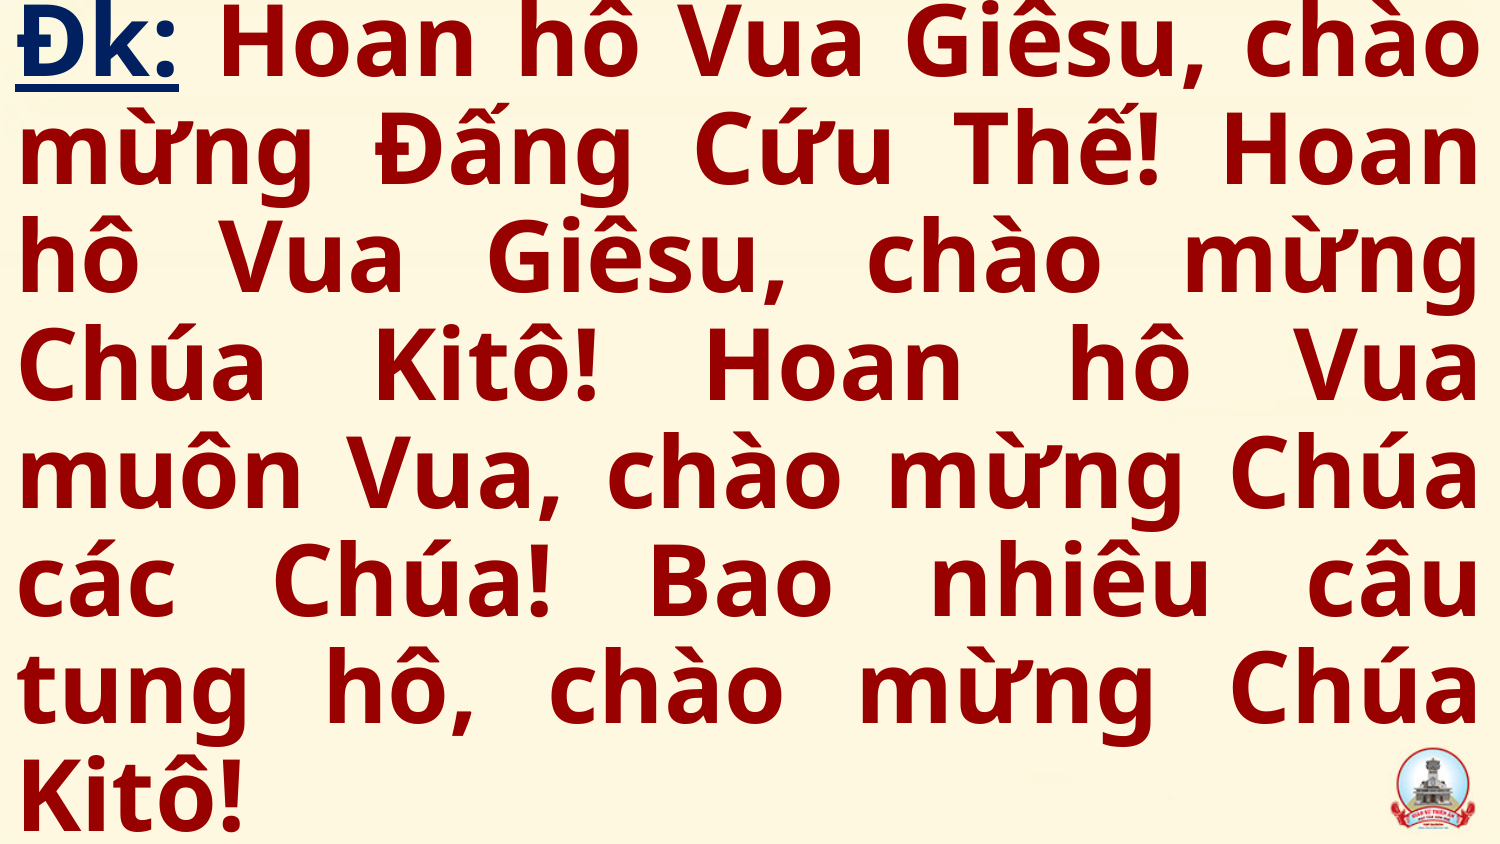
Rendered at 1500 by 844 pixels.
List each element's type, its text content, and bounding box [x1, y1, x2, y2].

subtitle Đk: Hoan hô Vua Giêsu, chào mừng Đấng Cứu Thế! Hoan hô Vua Giêsu, chào mừng Chúa Kitô! Hoan hô Vua muôn Vua, chào mừng Chúa các Chúa! Bao nhiêu câu tung hô, chào mừng Chúa Kitô! [0, 0, 1500, 844]
